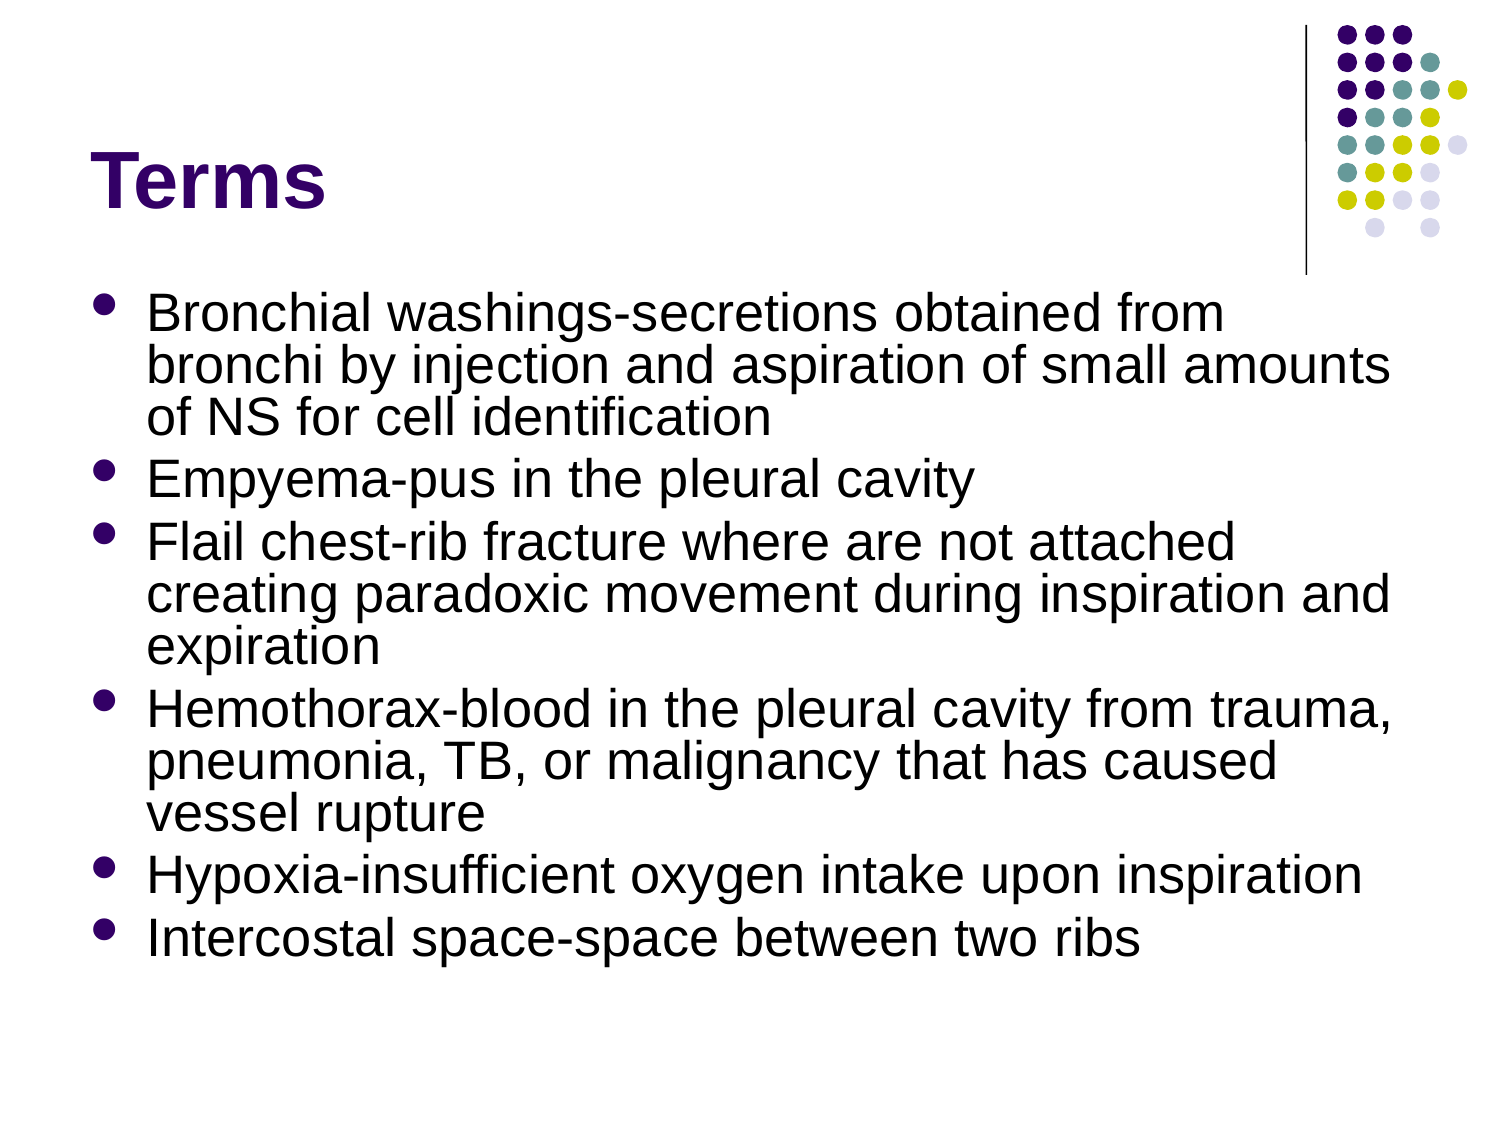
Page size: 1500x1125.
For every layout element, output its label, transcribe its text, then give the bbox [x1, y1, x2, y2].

list Bronchial washings-secretions obtained from bronchi by injection and aspiration of small amounts of NS for cell identification Empyema-pus in the pleural cavity Flail chest-rib fracture where are not attached creating paradoxic movement during inspiration and expiration Hemothorax-blood in the pleural cavity from trauma, pneumonia, TB, or malignancy that has caused vessel rupture Hypoxia-insufficient oxygen intake upon inspiration Intercostal space-space between two ribs [74, 281, 1426, 1006]
title Terms [74, 19, 1313, 233]
